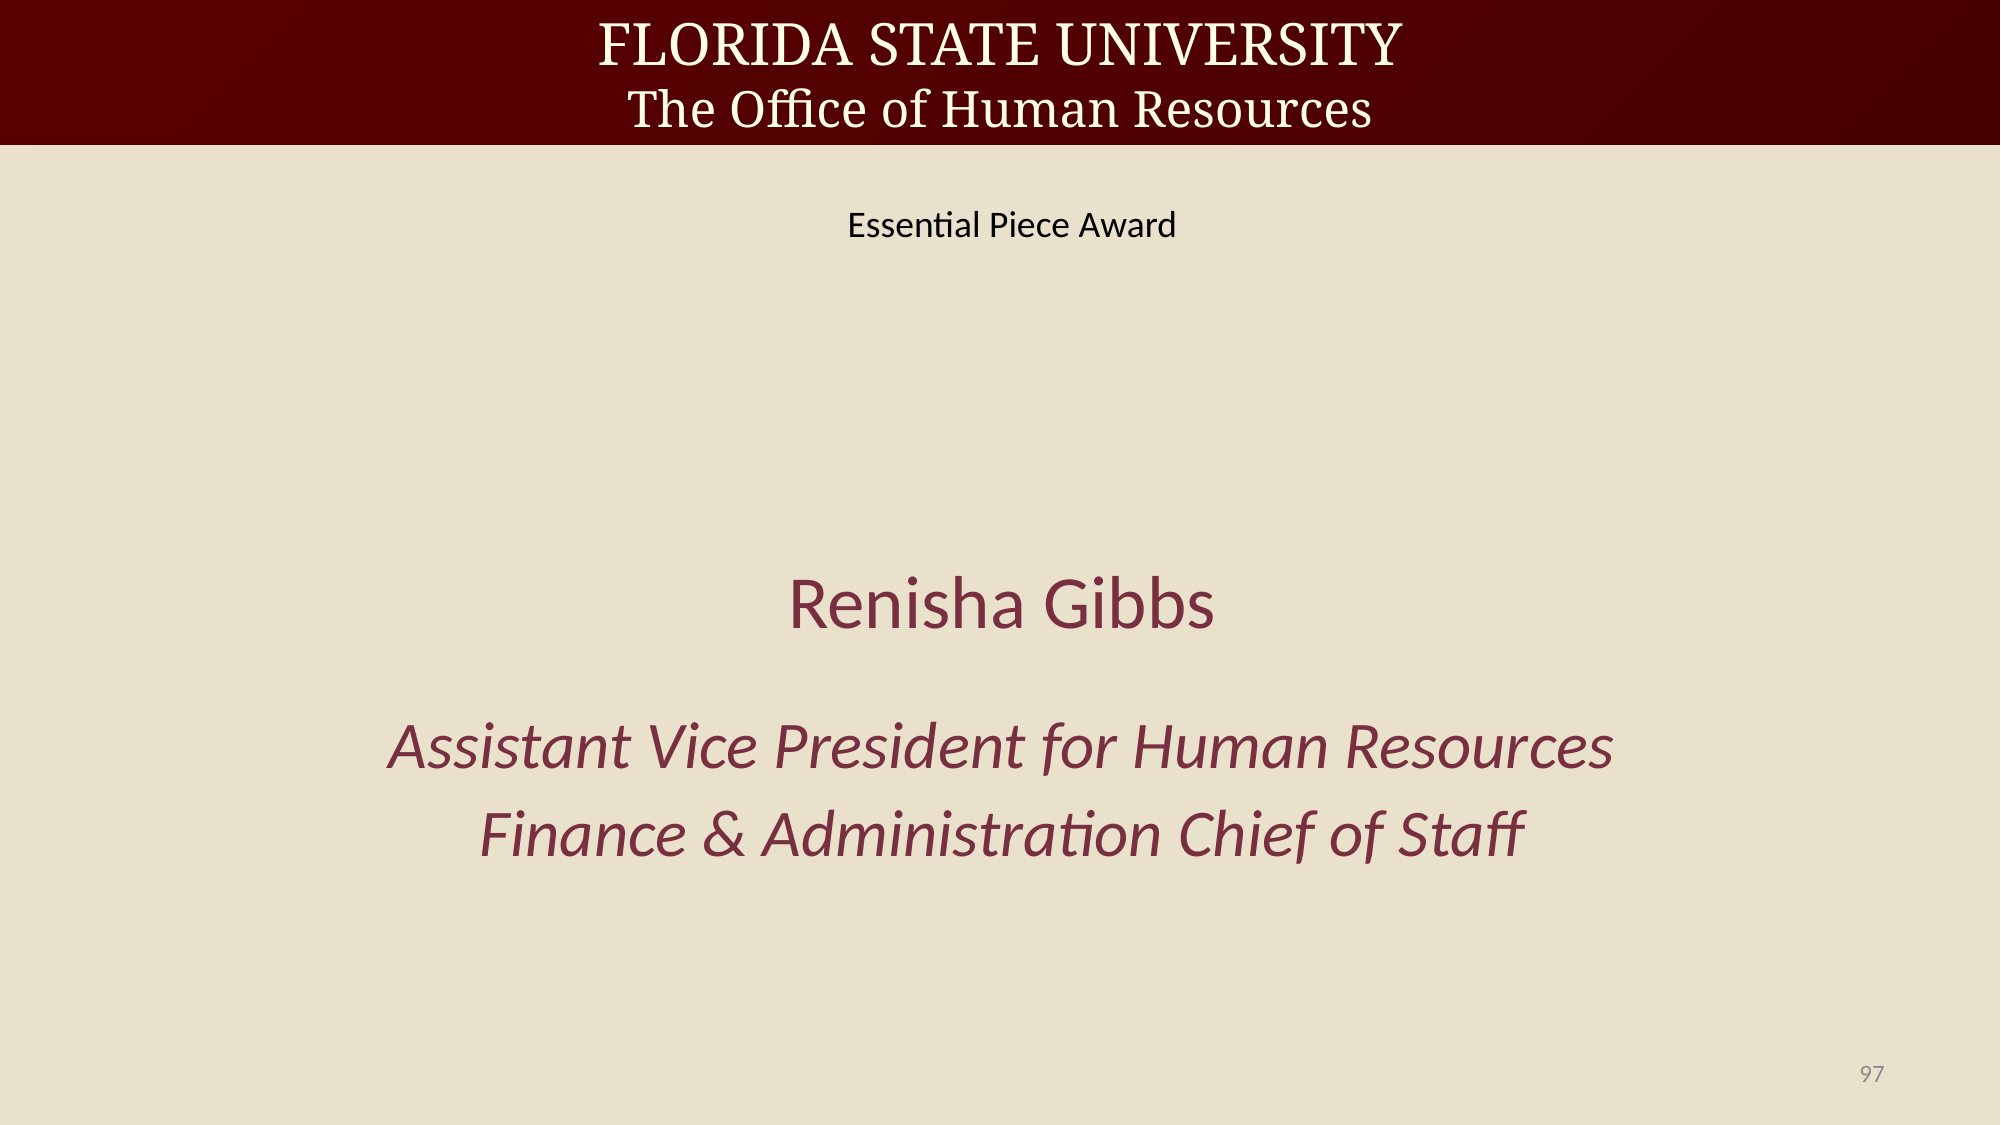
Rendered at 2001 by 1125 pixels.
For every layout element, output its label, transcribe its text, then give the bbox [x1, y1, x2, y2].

slide_number 97 [1433, 1042, 1900, 1103]
list Renisha Gibbs Assistant Vice President for Human Resources Finance & Administration Chief of Staff [2, 537, 2000, 895]
title Essential Piece Award [112, 192, 1913, 333]
